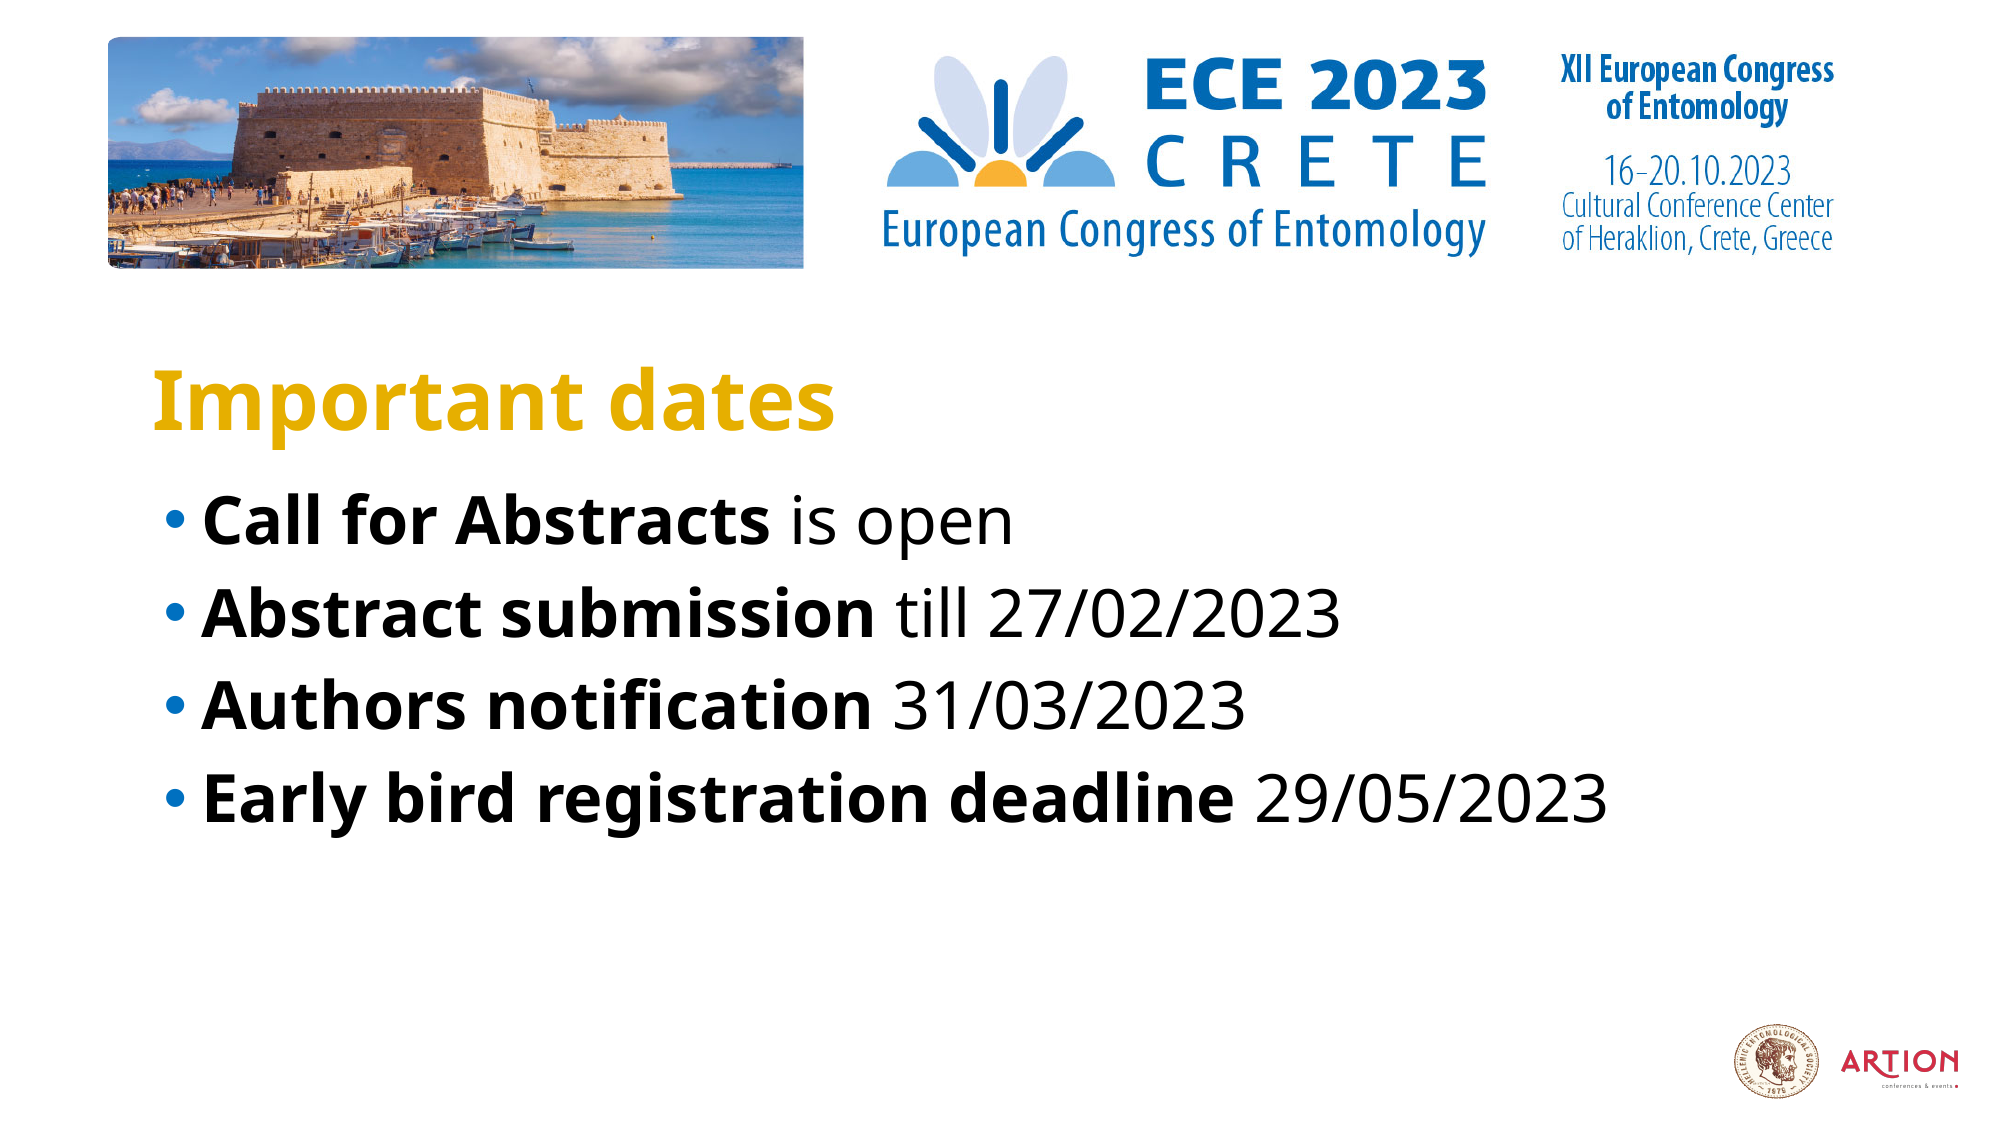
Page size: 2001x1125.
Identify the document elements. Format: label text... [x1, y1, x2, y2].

picture [1841, 1050, 1958, 1089]
title Important dates [137, 317, 1410, 490]
text_box Call for Abstracts is open Abstract submission till 27/02/2023 Authors notification 31/03/2023 Early bird registration deadline 29/05/2023 [148, 479, 1974, 1003]
picture [1733, 1024, 1819, 1099]
picture [108, 36, 1892, 269]
